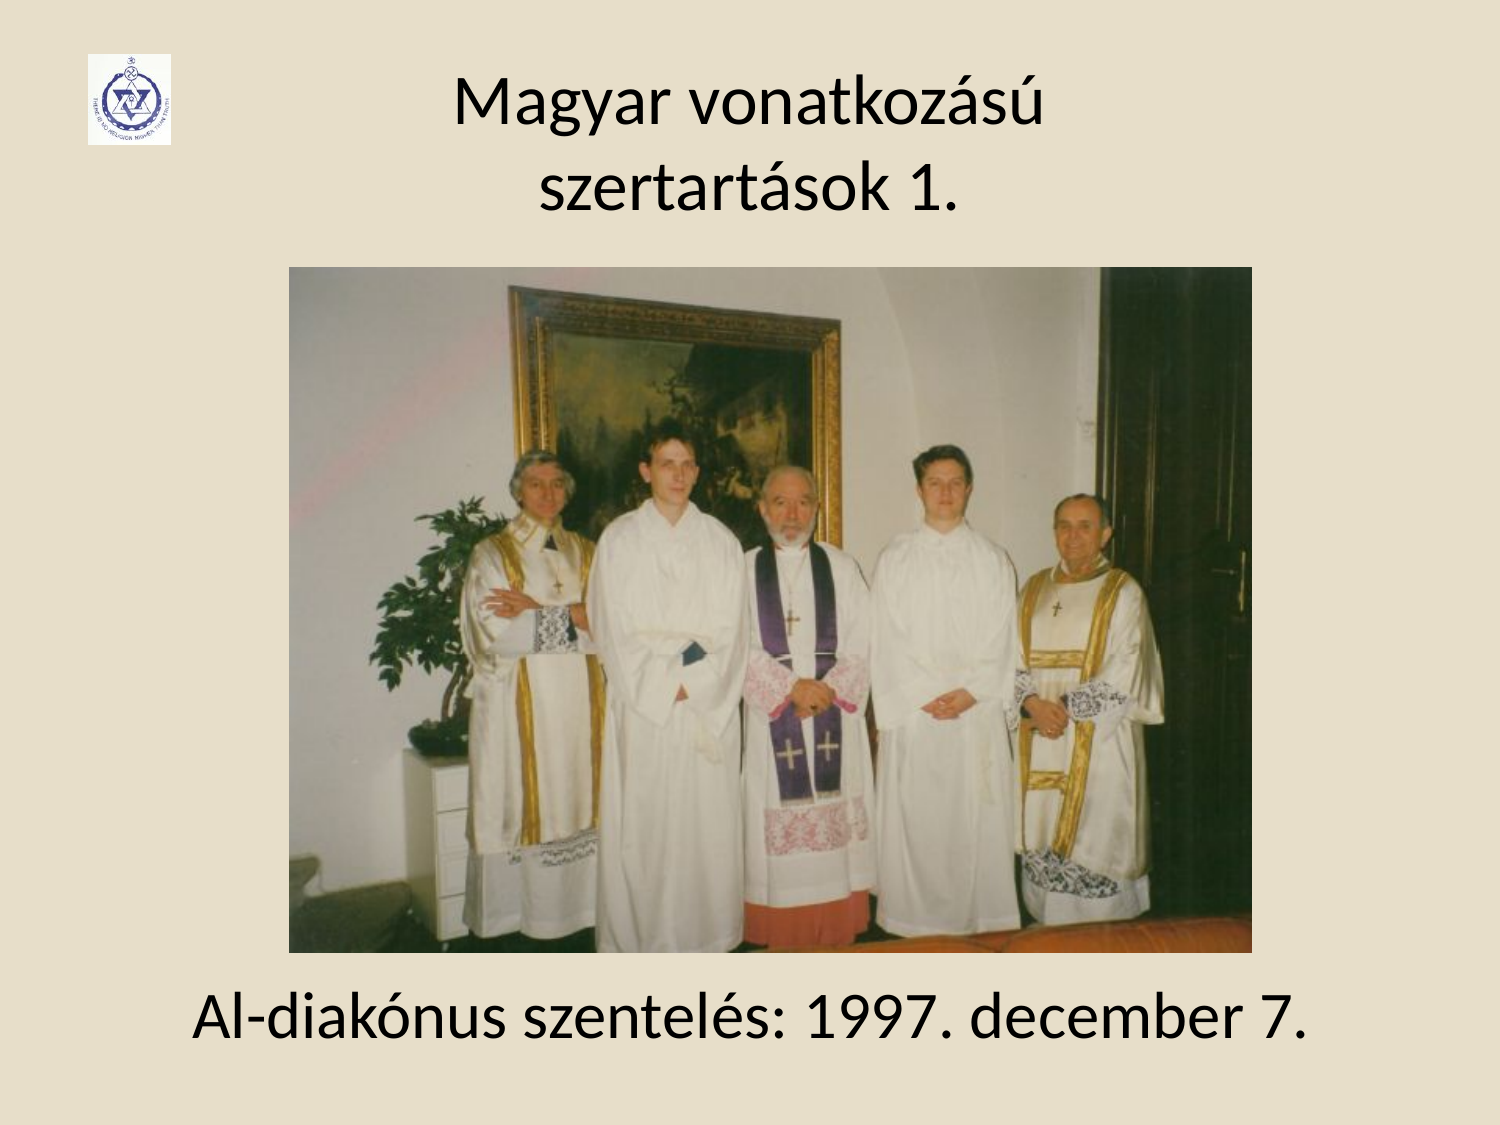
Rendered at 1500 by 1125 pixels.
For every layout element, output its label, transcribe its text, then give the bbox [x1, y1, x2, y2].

text_box Al-diakónus szentelés: 1997. december 7. [83, 964, 1434, 1064]
picture [288, 266, 1252, 954]
title Magyar vonatkozású szertartások 1. [75, 45, 1425, 233]
